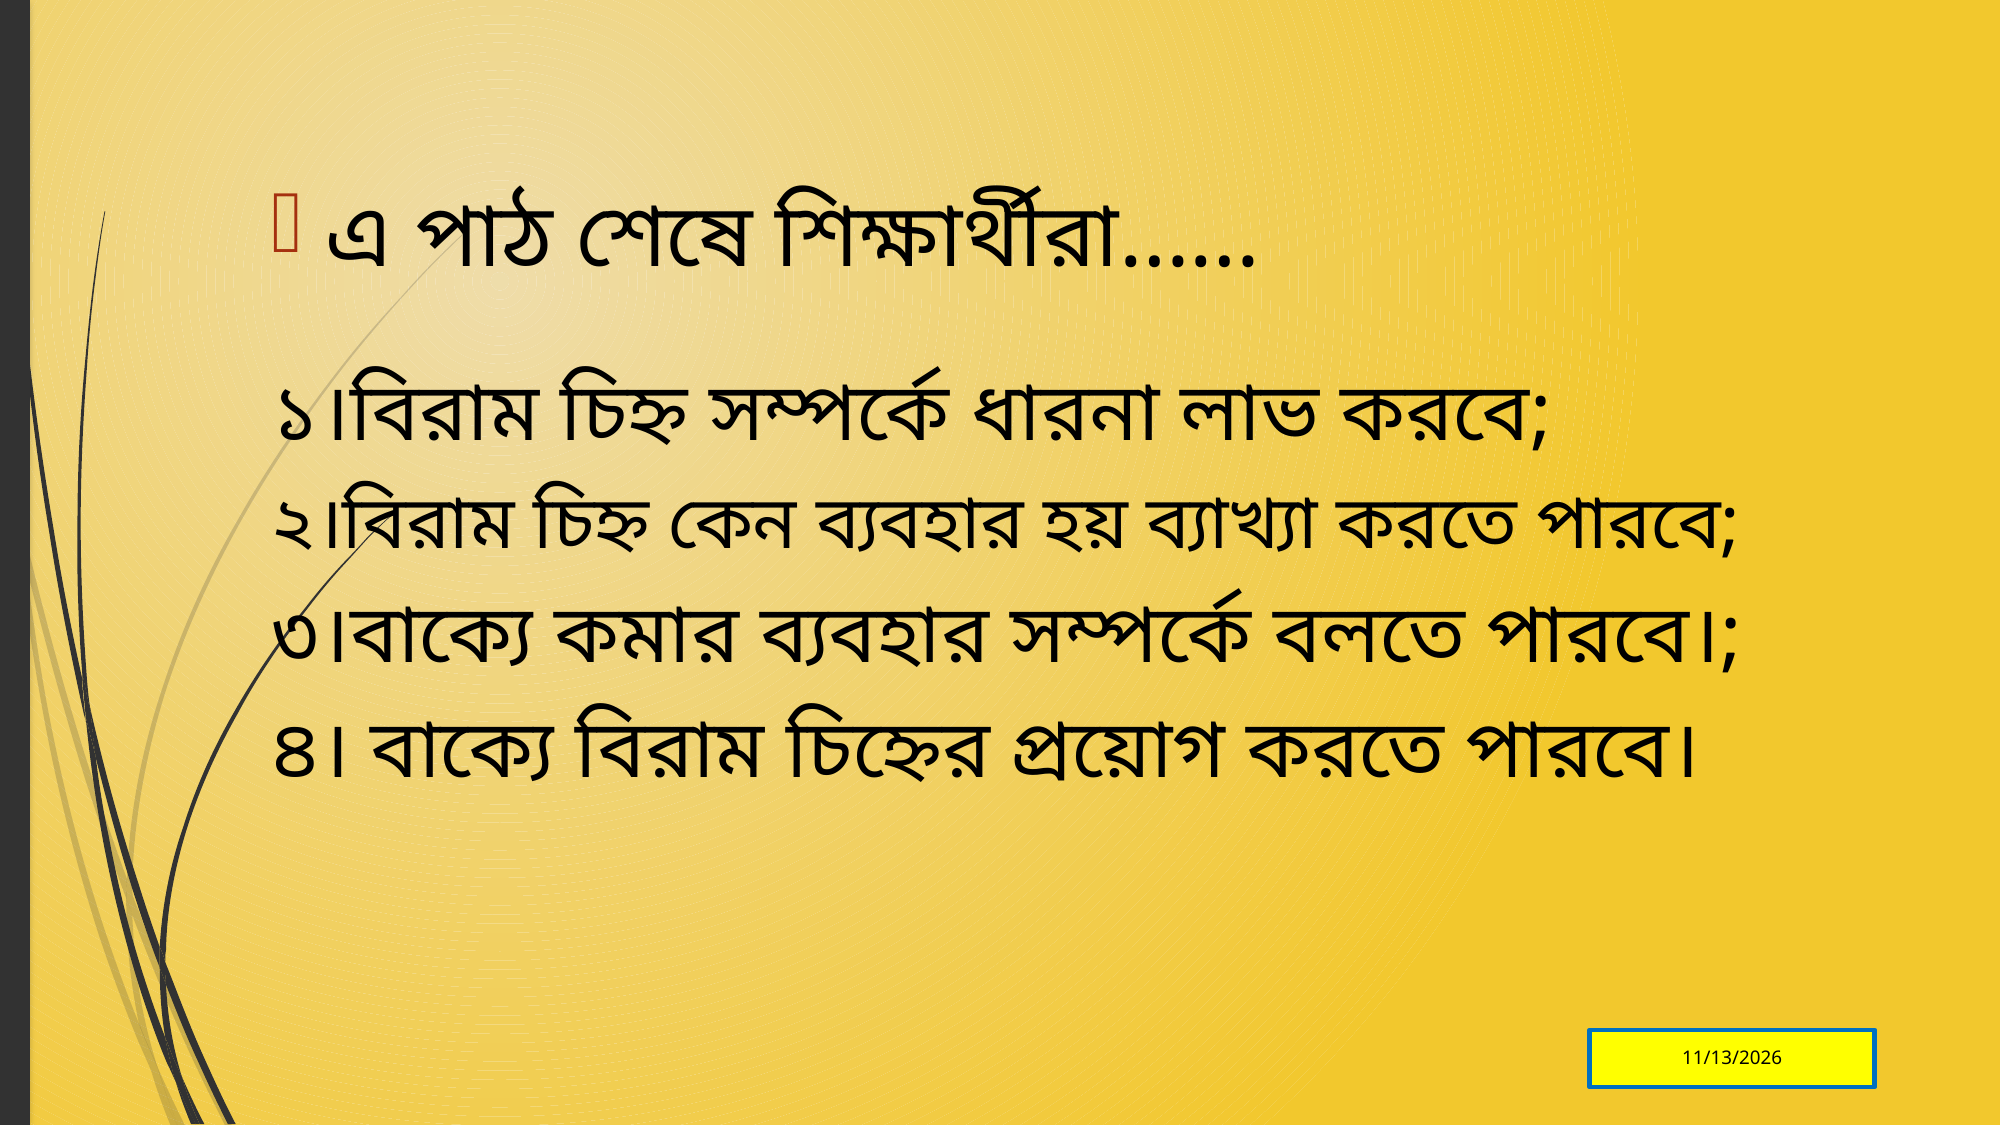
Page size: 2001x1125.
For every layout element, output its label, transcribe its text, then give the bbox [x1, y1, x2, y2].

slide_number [1589, 1029, 1875, 1087]
list এ পাঠ শেষে শিক্ষার্থীরা…… ১।বিরাম চিহ্ন সম্পর্কে ধারনা লাভ করবে; ২।বিরাম চিহ্ন কেন ব্যবহার হয় ব্যাখ্যা করতে পারবে; ৩।বাক্যে কমার ব্যবহার সম্পর্কে বলতে পারবে।; ৪। বাক্যে বিরাম চিহ্নের প্রয়োগ করতে পারবে। [256, 170, 1789, 809]
